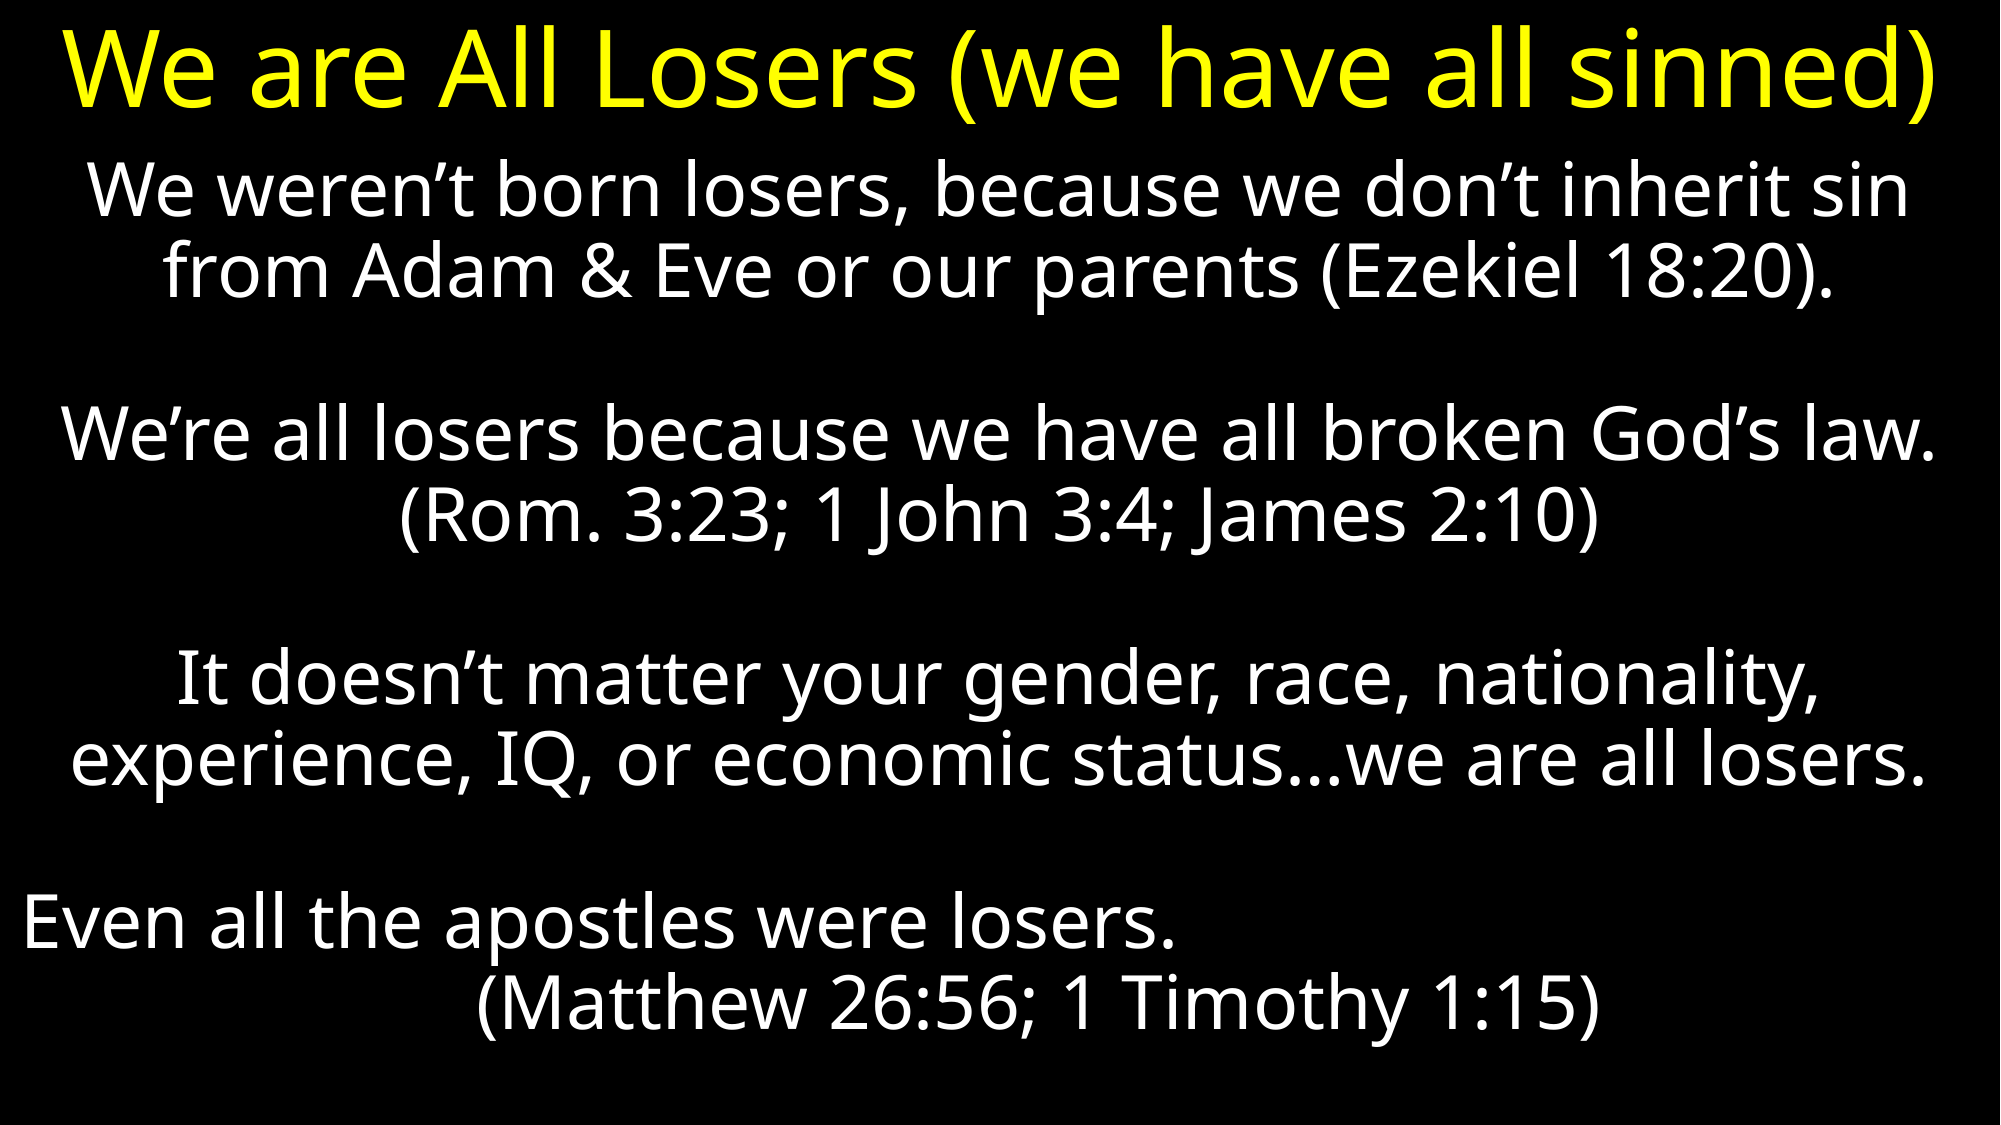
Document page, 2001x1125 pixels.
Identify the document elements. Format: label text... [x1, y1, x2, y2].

title We are All Losers (we have all sinned) [0, 0, 2000, 144]
list We weren’t born losers, because we don’t inherit sin from Adam & Eve or our parents (Ezekiel 18:20). We’re all losers because we have all broken God’s law. (Rom. 3:23; 1 John 3:4; James 2:10) It doesn’t matter your gender, race, nationality, experience, IQ, or economic status…we are all losers. Even all the apostles were losers. (Matthew 26:56; 1 Timothy 1:15) [0, 144, 2000, 1125]
